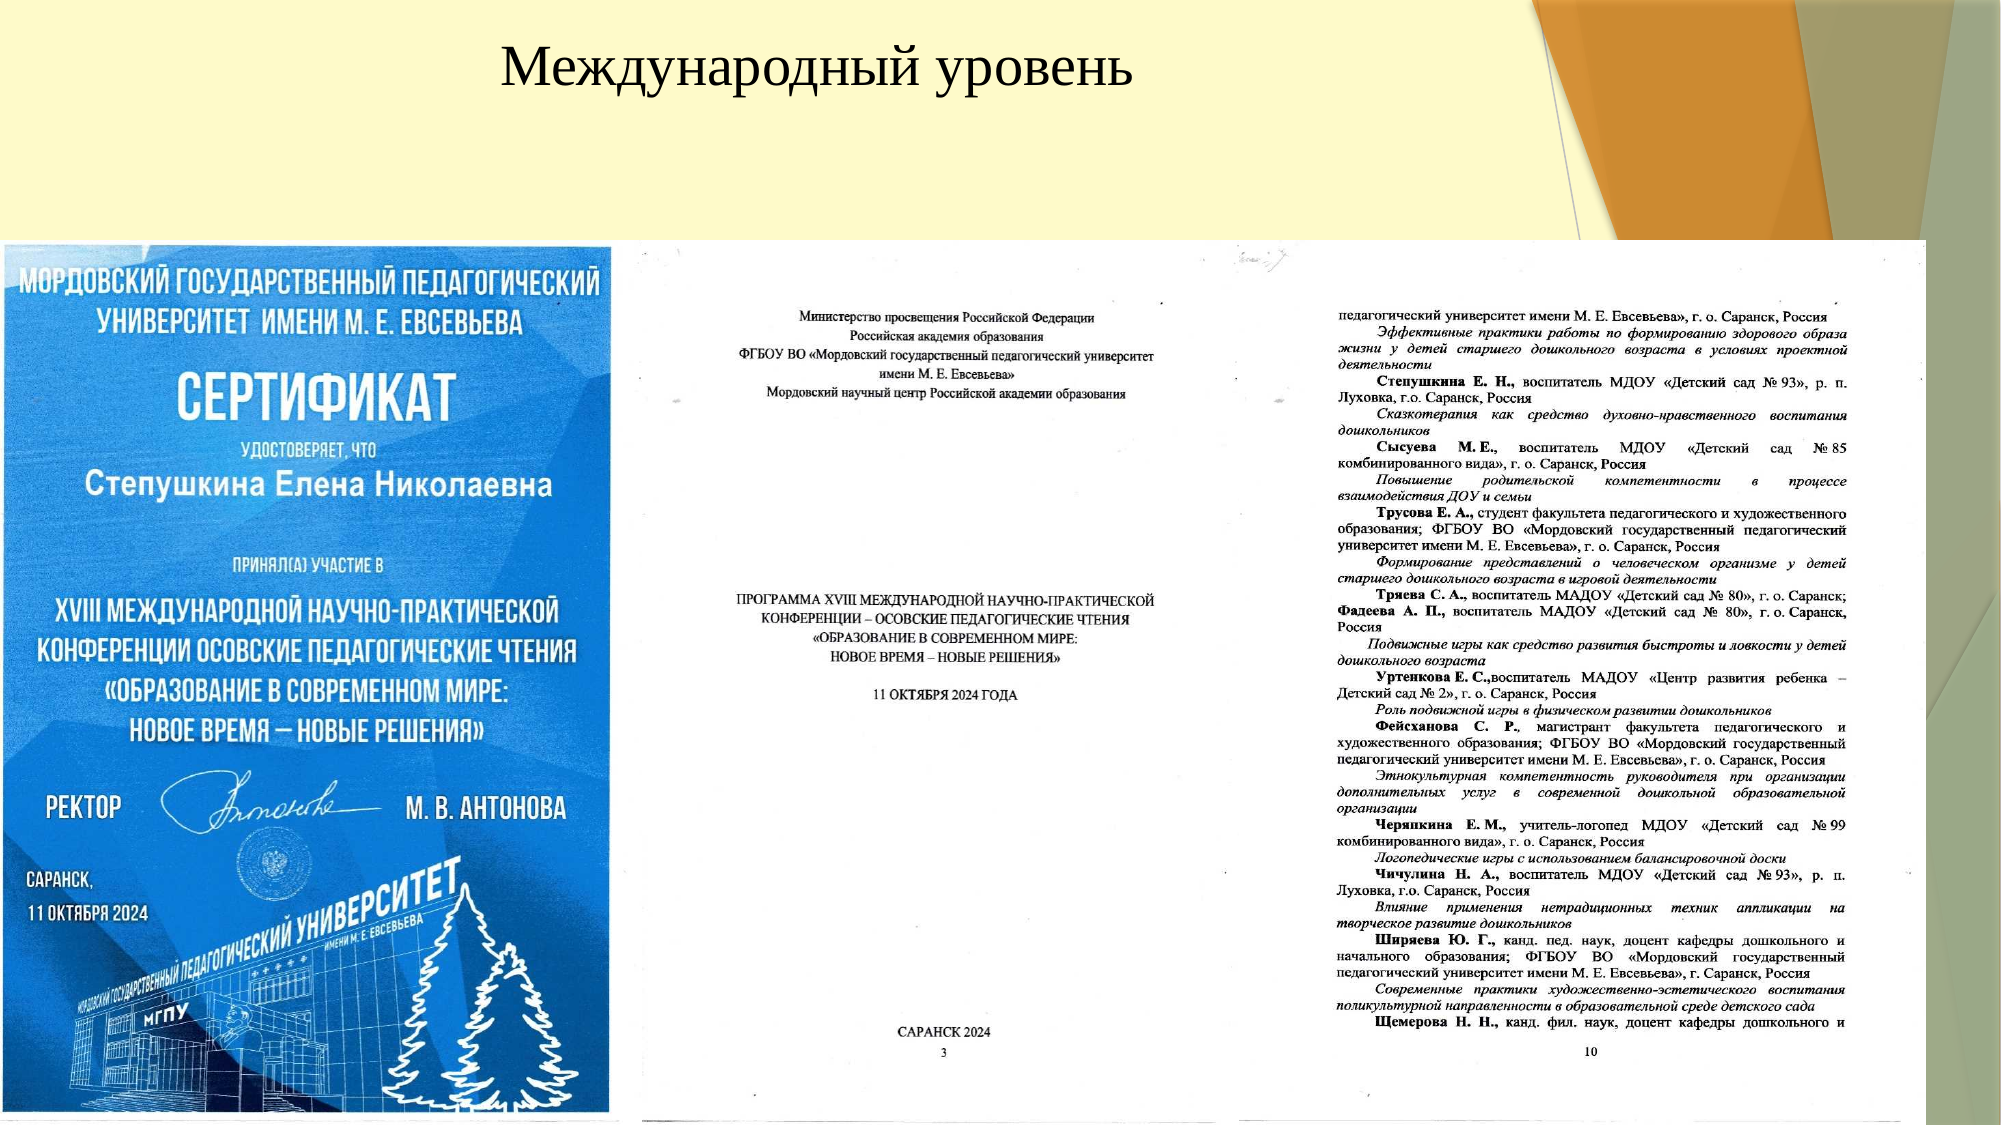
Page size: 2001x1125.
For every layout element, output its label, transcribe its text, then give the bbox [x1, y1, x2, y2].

title Международный уровень [383, 19, 1522, 136]
picture [641, 240, 1926, 1125]
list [0, 240, 641, 1125]
